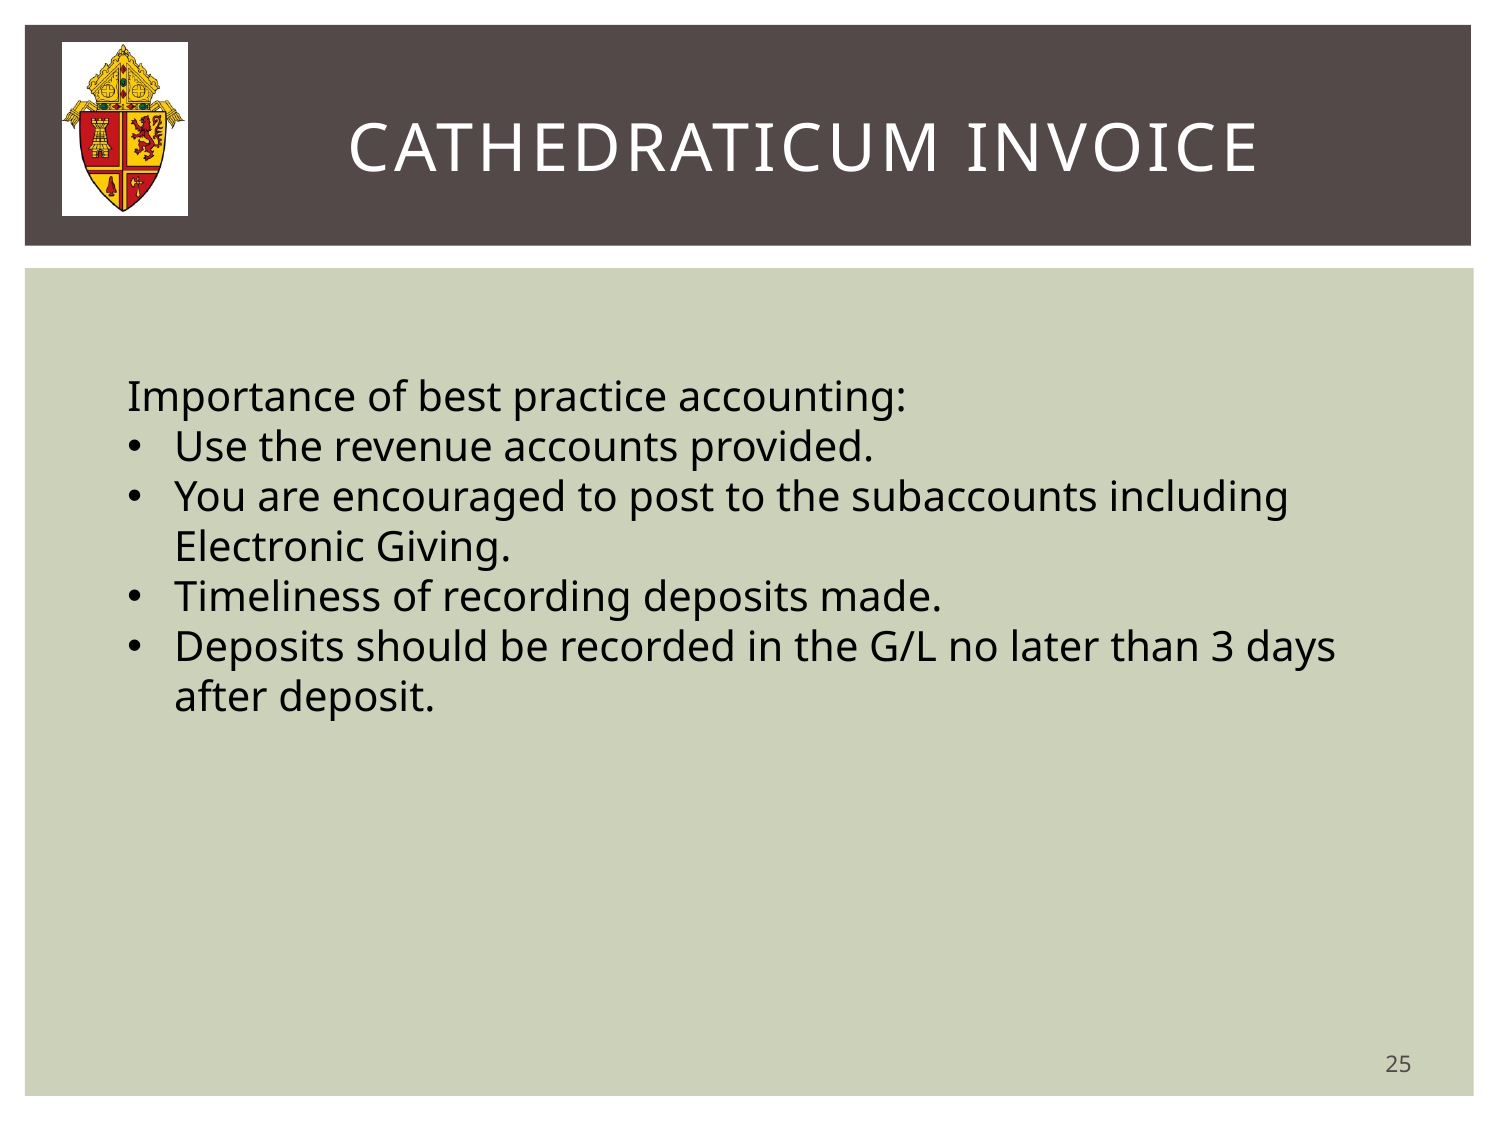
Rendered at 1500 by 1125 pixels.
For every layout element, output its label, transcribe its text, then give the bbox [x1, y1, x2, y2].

title Cathedraticum Invoice [62, 58, 1438, 232]
text_box Importance of best practice accounting: Use the revenue accounts provided. You are encouraged to post to the subaccounts including Electronic Giving. Timeliness of recording deposits made. Deposits should be recorded in the G/L no later than 3 days after deposit. [112, 362, 1413, 728]
picture [62, 42, 188, 217]
slide_number 25 [1349, 1041, 1448, 1089]
text_box [37, 287, 1434, 434]
